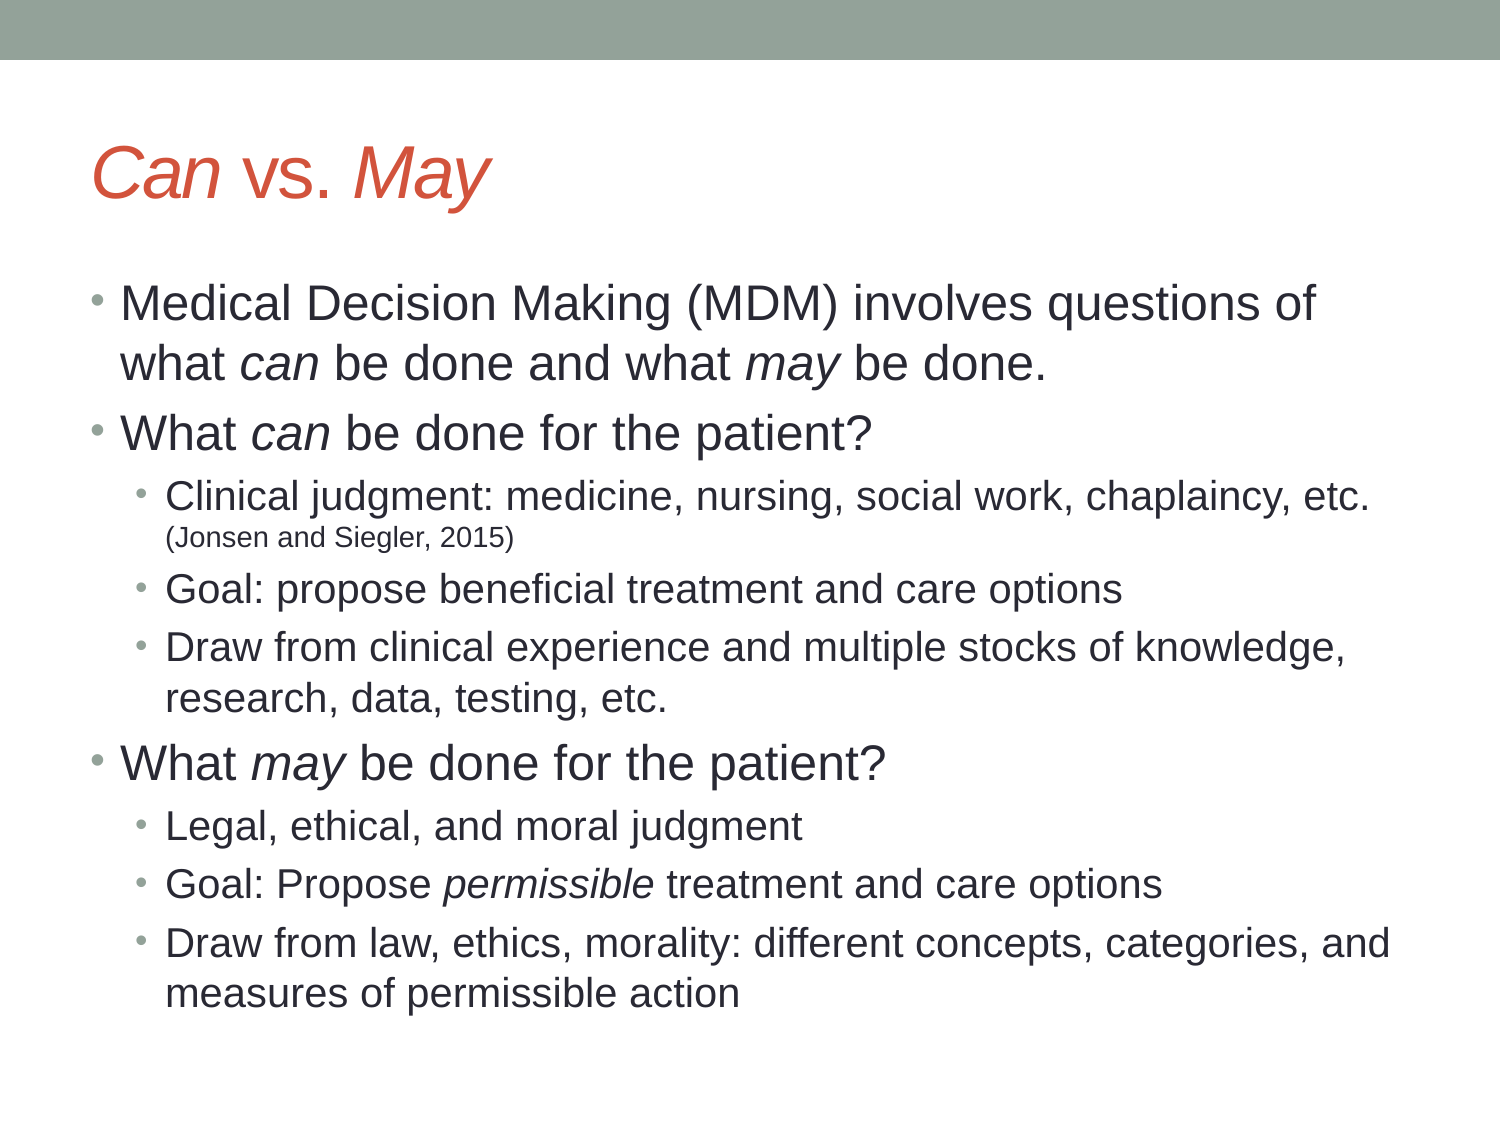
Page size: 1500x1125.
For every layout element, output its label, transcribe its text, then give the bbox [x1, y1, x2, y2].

list Medical Decision Making (MDM) involves questions of what can be done and what may be done. What can be done for the patient? Clinical judgment: medicine, nursing, social work, chaplaincy, etc. (Jonsen and Siegler, 2015) Goal: propose beneficial treatment and care options Draw from clinical experience and multiple stocks of knowledge, research, data, testing, etc. What may be done for the patient? Legal, ethical, and moral judgment Goal: Propose permissible treatment and care options Draw from law, ethics, morality: different concepts, categories, and measures of permissible action [75, 262, 1425, 1063]
title Can vs. May [75, 87, 1425, 250]
